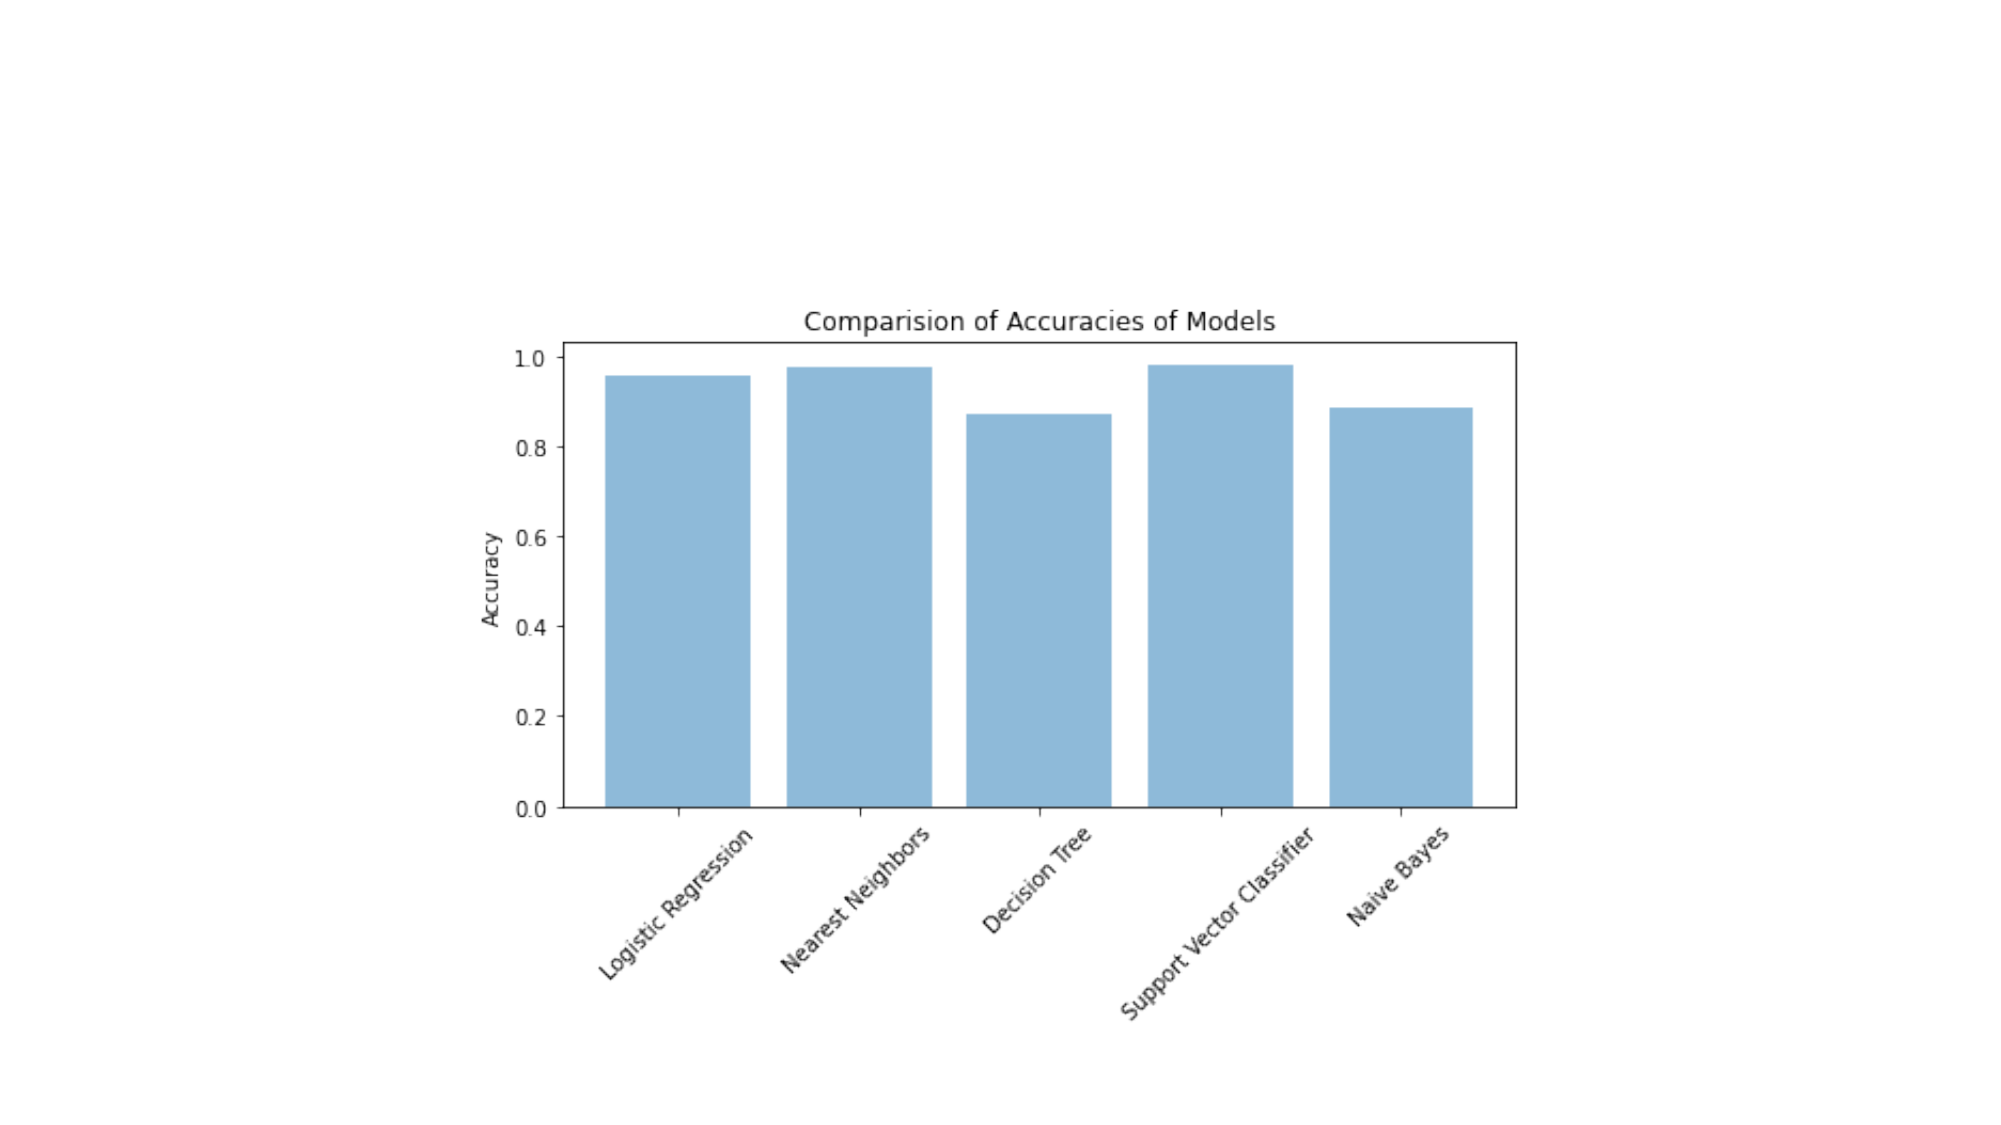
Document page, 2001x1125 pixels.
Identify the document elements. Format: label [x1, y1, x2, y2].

picture [469, 295, 1531, 1038]
